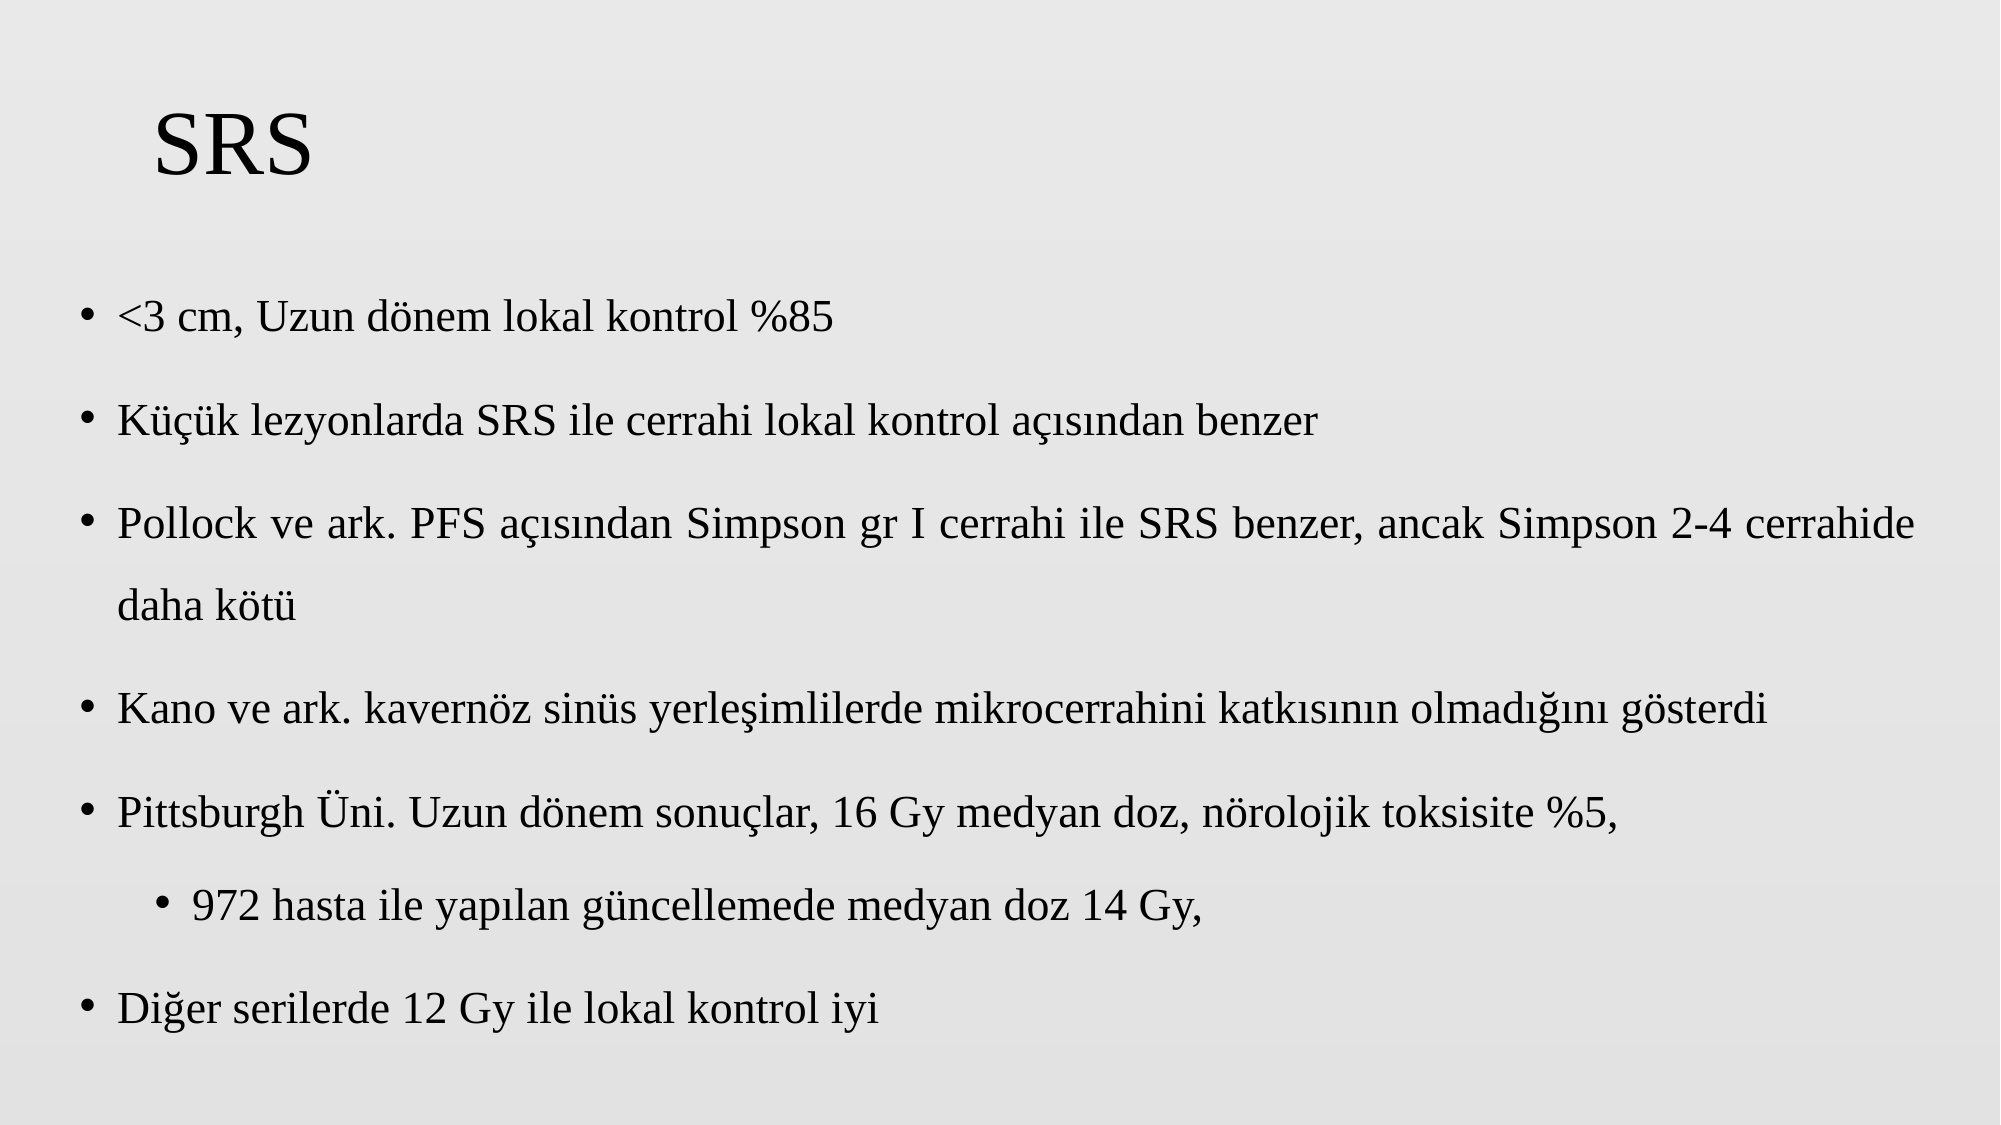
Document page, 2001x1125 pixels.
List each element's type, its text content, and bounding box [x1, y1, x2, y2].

list <3 cm, Uzun dönem lokal kontrol %85 Küçük lezyonlarda SRS ile cerrahi lokal kontrol açısından benzer Pollock ve ark. PFS açısından Simpson gr I cerrahi ile SRS benzer, ancak Simpson 2-4 cerrahide daha kötü Kano ve ark. kavernöz sinüs yerleşimlilerde mikrocerrahini katkısının olmadığını gösterdi Pittsburgh Üni. Uzun dönem sonuçlar, 16 Gy medyan doz, nörolojik toksisite %5, 972 hasta ile yapılan güncellemede medyan doz 14 Gy, Diğer serilerde 12 Gy ile lokal kontrol iyi [64, 250, 1932, 1084]
title SRS [137, 36, 1863, 250]
